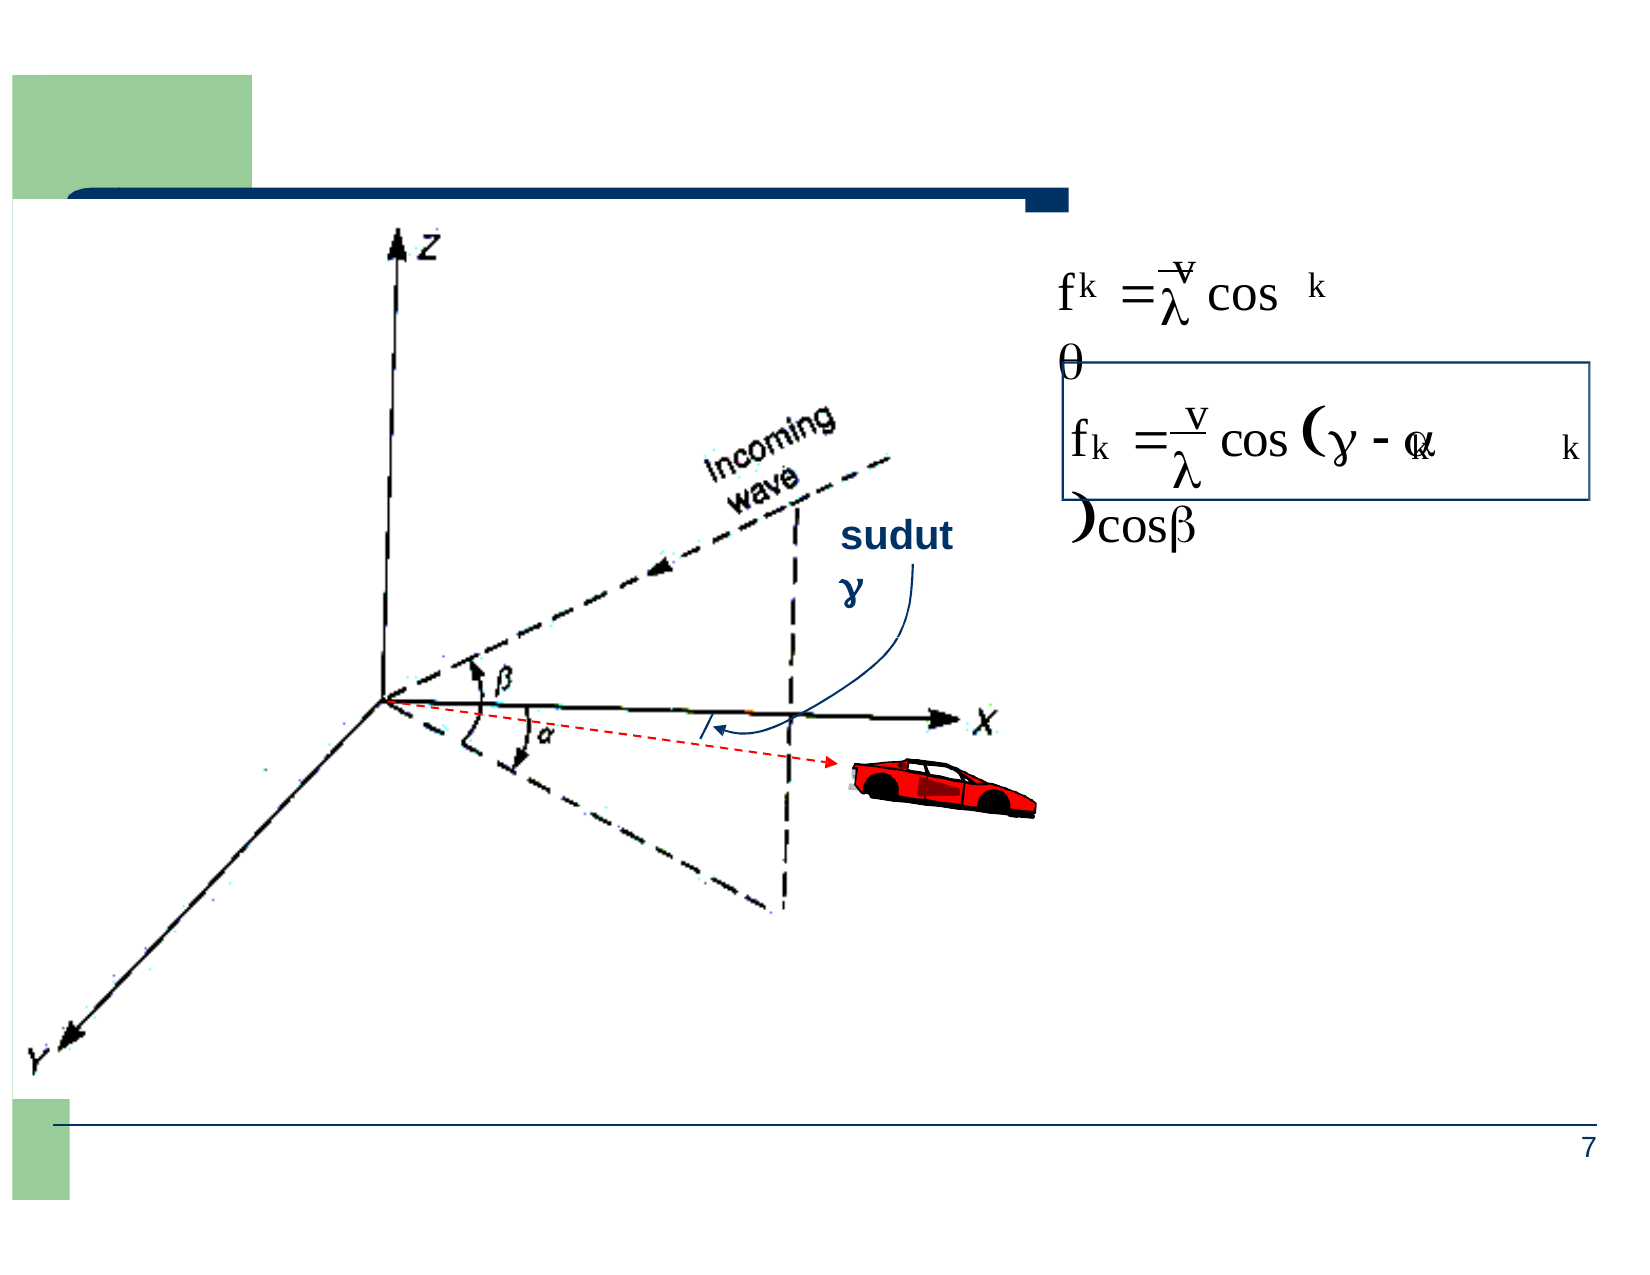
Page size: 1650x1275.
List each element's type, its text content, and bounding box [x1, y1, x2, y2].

text_box [121, 187, 1069, 213]
text_box [12, 1099, 70, 1200]
text_box [719, 746, 729, 750]
text_box [12, 199, 1026, 637]
text_box k [1563, 422, 1582, 468]
text_box [762, 752, 772, 756]
text_box [712, 637, 899, 737]
text_box [560, 724, 570, 728]
text_box [459, 710, 469, 714]
text_box f  v cos    cos [1068, 501, 1563, 557]
text_box [791, 756, 801, 760]
text_box [517, 718, 527, 722]
text_box [401, 702, 411, 706]
text_box [531, 720, 541, 724]
text_box [546, 722, 556, 726]
text_box [12, 637, 1026, 1099]
text_box [806, 758, 816, 762]
text_box [699, 713, 714, 740]
text_box [848, 758, 1037, 819]
text_box [777, 754, 787, 758]
text_box sudut  [838, 505, 985, 608]
text_box f  v cos  [1055, 229, 1309, 391]
text_box [416, 704, 426, 708]
text_box k [1309, 260, 1328, 305]
text_box [690, 742, 700, 746]
text_box [488, 714, 498, 718]
text_box [502, 716, 512, 720]
text_box [748, 750, 758, 754]
text_box [589, 728, 599, 732]
text_box [618, 732, 628, 736]
text_box [1061, 361, 1591, 501]
text_box [896, 608, 910, 637]
slide_number 7 [1576, 1133, 1618, 1275]
text_box f  v cos    cos [1068, 374, 1563, 498]
text_box [430, 706, 440, 710]
text_box [820, 755, 838, 769]
text_box [67, 187, 121, 199]
